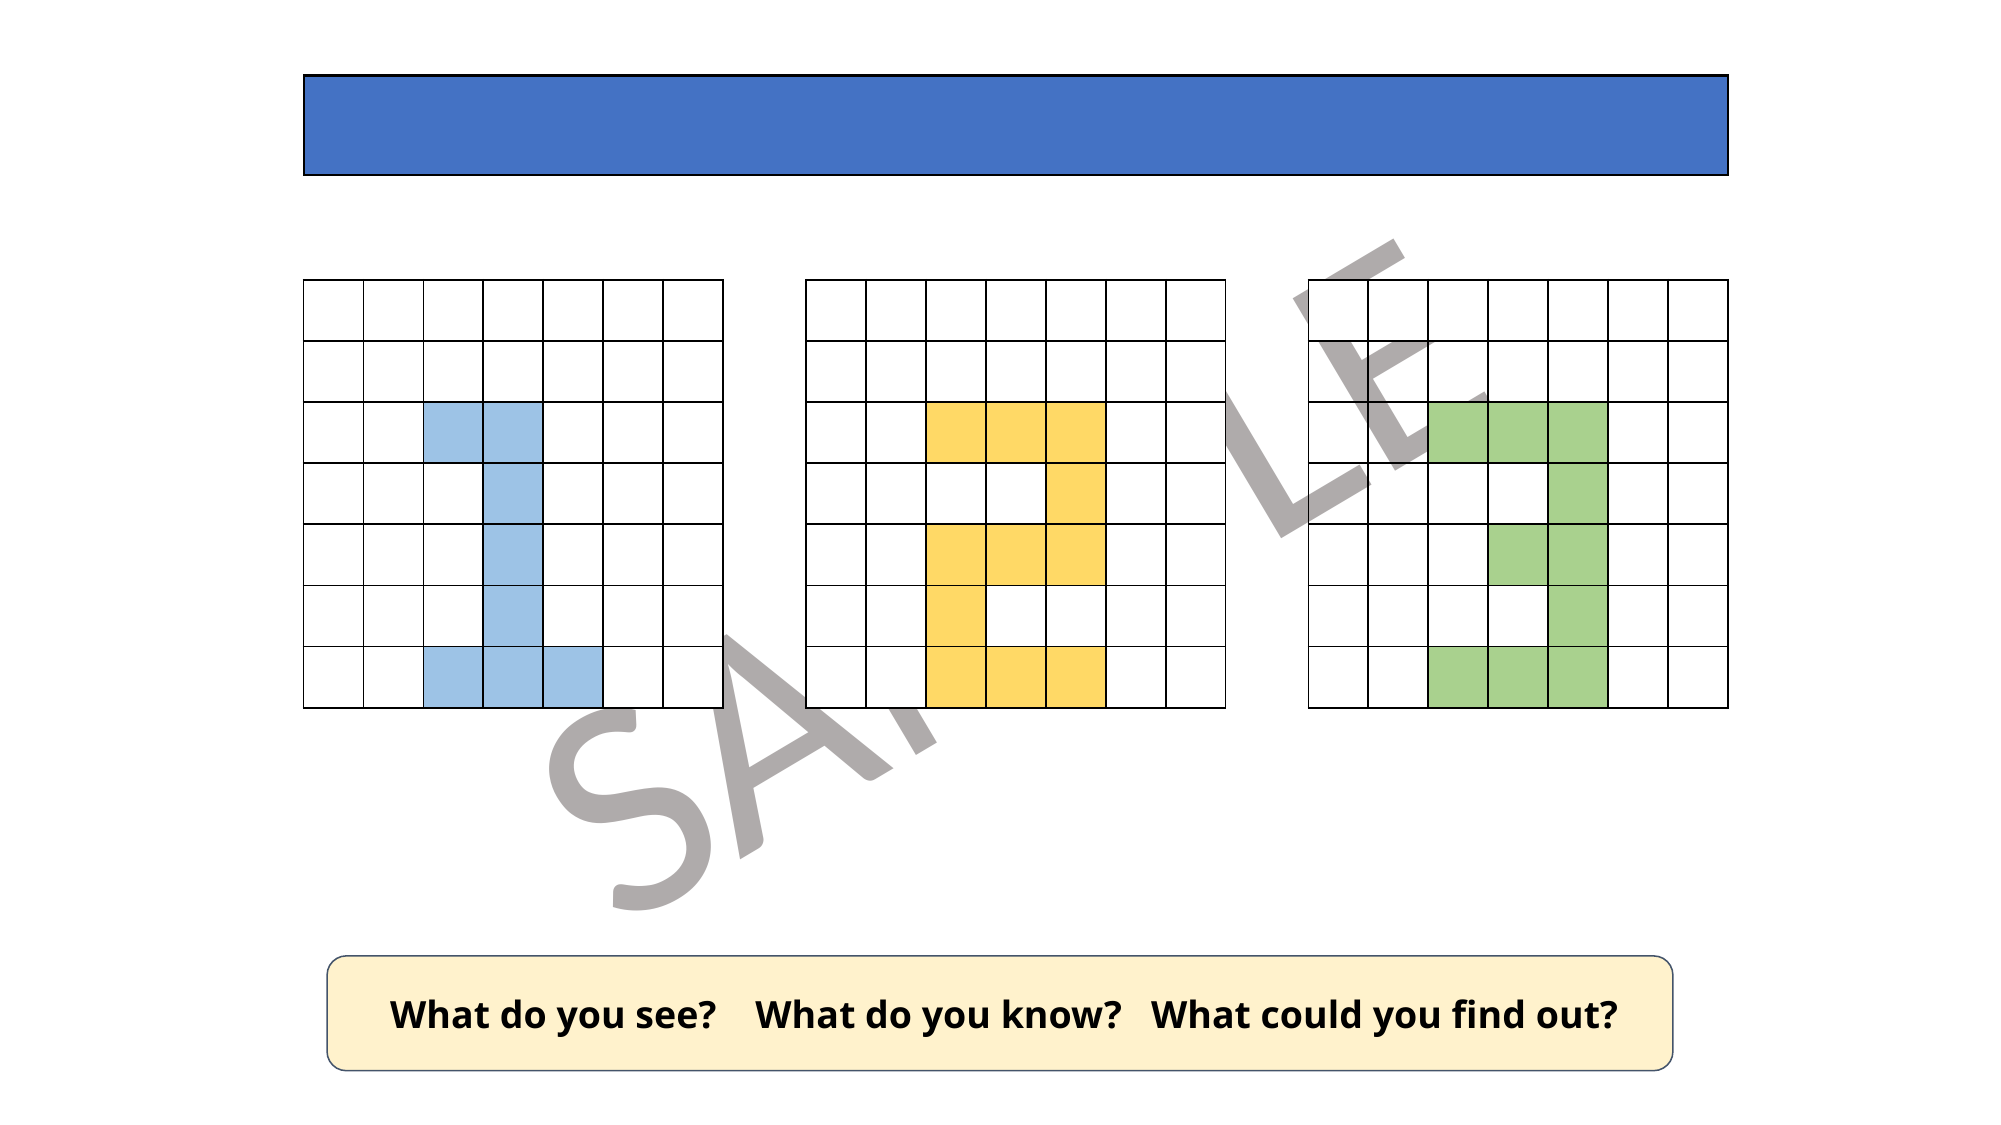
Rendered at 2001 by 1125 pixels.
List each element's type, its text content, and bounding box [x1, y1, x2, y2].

table_cell [1549, 586, 1607, 646]
table_cell [424, 525, 482, 585]
table_cell [1167, 586, 1225, 646]
table_cell [1489, 342, 1547, 401]
table_cell [1047, 525, 1105, 585]
table_cell [604, 647, 662, 707]
table_cell [544, 586, 602, 646]
table_cell [1549, 464, 1607, 523]
table_cell [484, 586, 542, 646]
table_header [484, 281, 542, 340]
table_header [1107, 281, 1165, 340]
table_header [544, 281, 602, 340]
table_cell [544, 647, 602, 707]
table_cell [1609, 647, 1667, 707]
table_cell [664, 464, 722, 523]
table_header [1047, 281, 1105, 340]
table_cell [867, 342, 925, 401]
table_cell [304, 647, 363, 707]
table_cell [927, 647, 985, 707]
table_cell [1309, 403, 1367, 462]
table_cell [987, 586, 1045, 646]
table_cell [927, 464, 985, 523]
table_header [1609, 281, 1667, 340]
table_cell [1309, 342, 1367, 401]
table_header [1489, 281, 1547, 340]
table_cell [987, 525, 1045, 585]
table_cell [364, 403, 423, 462]
table_header [867, 281, 925, 340]
table_cell [664, 342, 722, 401]
table_cell [927, 342, 985, 401]
table_cell [1309, 647, 1367, 707]
table_cell [424, 464, 482, 523]
table_cell [364, 464, 423, 523]
table_cell [1429, 342, 1487, 401]
table_cell [987, 403, 1045, 462]
table_cell [1369, 342, 1427, 401]
table_header [927, 281, 985, 340]
table_cell [1429, 403, 1487, 462]
table_cell [364, 342, 423, 401]
table_cell [1609, 586, 1667, 646]
table_cell [867, 464, 925, 523]
table_cell [364, 525, 423, 585]
table_cell [807, 342, 865, 401]
table_cell [484, 525, 542, 585]
table_header [1309, 281, 1367, 340]
table_cell [1309, 464, 1367, 523]
table_cell [1609, 342, 1667, 401]
table_cell [1549, 403, 1607, 462]
table_cell [1549, 647, 1607, 707]
table_header [1167, 281, 1225, 340]
table_cell [1489, 525, 1547, 585]
table_cell [304, 586, 363, 646]
table_cell [1429, 525, 1487, 585]
table_cell [664, 586, 722, 646]
table_cell [1107, 403, 1165, 462]
table_cell [807, 403, 865, 462]
table_cell [987, 464, 1045, 523]
table_cell [1489, 586, 1547, 646]
table_cell [927, 525, 985, 585]
table_cell [927, 403, 985, 462]
table_cell [1047, 647, 1105, 707]
table_cell [1167, 525, 1225, 585]
table_cell [1669, 342, 1727, 401]
table_header [1369, 281, 1427, 340]
table_cell [1369, 464, 1427, 523]
table_cell [544, 464, 602, 523]
table_cell [867, 586, 925, 646]
table_cell [1669, 525, 1727, 585]
table_cell [1309, 525, 1367, 585]
table_header [1549, 281, 1607, 340]
table_cell [807, 525, 865, 585]
table_cell [807, 464, 865, 523]
table_cell [544, 342, 602, 401]
table_cell [1669, 647, 1727, 707]
table_cell [604, 525, 662, 585]
table_cell [1609, 525, 1667, 585]
table_cell [1429, 464, 1487, 523]
table_cell [1167, 342, 1225, 401]
table_cell [1047, 586, 1105, 646]
table_cell [1107, 586, 1165, 646]
text_box [303, 74, 1729, 176]
table_cell [664, 525, 722, 585]
table_cell [1429, 647, 1487, 707]
table_cell [604, 342, 662, 401]
table_header [664, 281, 722, 340]
table_cell [1609, 464, 1667, 523]
table_cell [1489, 403, 1547, 462]
table_header [1669, 281, 1727, 340]
table_cell [987, 342, 1045, 401]
table_cell [484, 647, 542, 707]
table_cell [544, 525, 602, 585]
table_cell [664, 647, 722, 707]
table_cell [1369, 647, 1427, 707]
table_cell [1047, 464, 1105, 523]
table_cell [604, 586, 662, 646]
table_cell [1047, 342, 1105, 401]
table_header [304, 281, 363, 340]
table_cell [987, 647, 1045, 707]
table_cell [424, 342, 482, 401]
table_cell [304, 464, 363, 523]
table_cell [1609, 403, 1667, 462]
table_cell [1549, 525, 1607, 585]
table_cell [1369, 525, 1427, 585]
table_cell [867, 403, 925, 462]
table_cell [1669, 403, 1727, 462]
table_cell [1107, 342, 1165, 401]
table_cell [664, 403, 722, 462]
table_cell [424, 403, 482, 462]
table_cell [927, 586, 985, 646]
table_cell [807, 586, 865, 646]
table_cell [1167, 403, 1225, 462]
table_header [1429, 281, 1487, 340]
table_cell [867, 647, 925, 707]
table_cell [304, 342, 363, 401]
table_cell [484, 464, 542, 523]
table_header [424, 281, 482, 340]
table_cell [304, 403, 363, 462]
table_cell [484, 342, 542, 401]
table_cell [1429, 586, 1487, 646]
table_cell [1309, 586, 1367, 646]
table_cell [1669, 586, 1727, 646]
table_cell [364, 586, 423, 646]
table_cell [1669, 464, 1727, 523]
table_cell [1369, 403, 1427, 462]
table_cell [1107, 525, 1165, 585]
table_cell [807, 647, 865, 707]
table_cell [1489, 464, 1547, 523]
table_cell [1047, 403, 1105, 462]
table_cell [604, 464, 662, 523]
table_cell [867, 525, 925, 585]
table_cell [304, 525, 363, 585]
table_cell [1167, 464, 1225, 523]
table_cell [1167, 647, 1225, 707]
table_cell [604, 403, 662, 462]
table_cell [1489, 647, 1547, 707]
table_cell [484, 403, 542, 462]
table_cell [1549, 342, 1607, 401]
table_cell [1369, 586, 1427, 646]
table_header [987, 281, 1045, 340]
table_cell [1107, 464, 1165, 523]
table_header [604, 281, 662, 340]
table_cell [1107, 647, 1165, 707]
table_cell [424, 586, 482, 646]
table_header [807, 281, 865, 340]
table_cell [424, 647, 482, 707]
text_box What do you see? What do you know? What could you find out? [327, 955, 1673, 1071]
table_cell [544, 403, 602, 462]
table_cell [364, 647, 423, 707]
table_header [364, 281, 423, 340]
